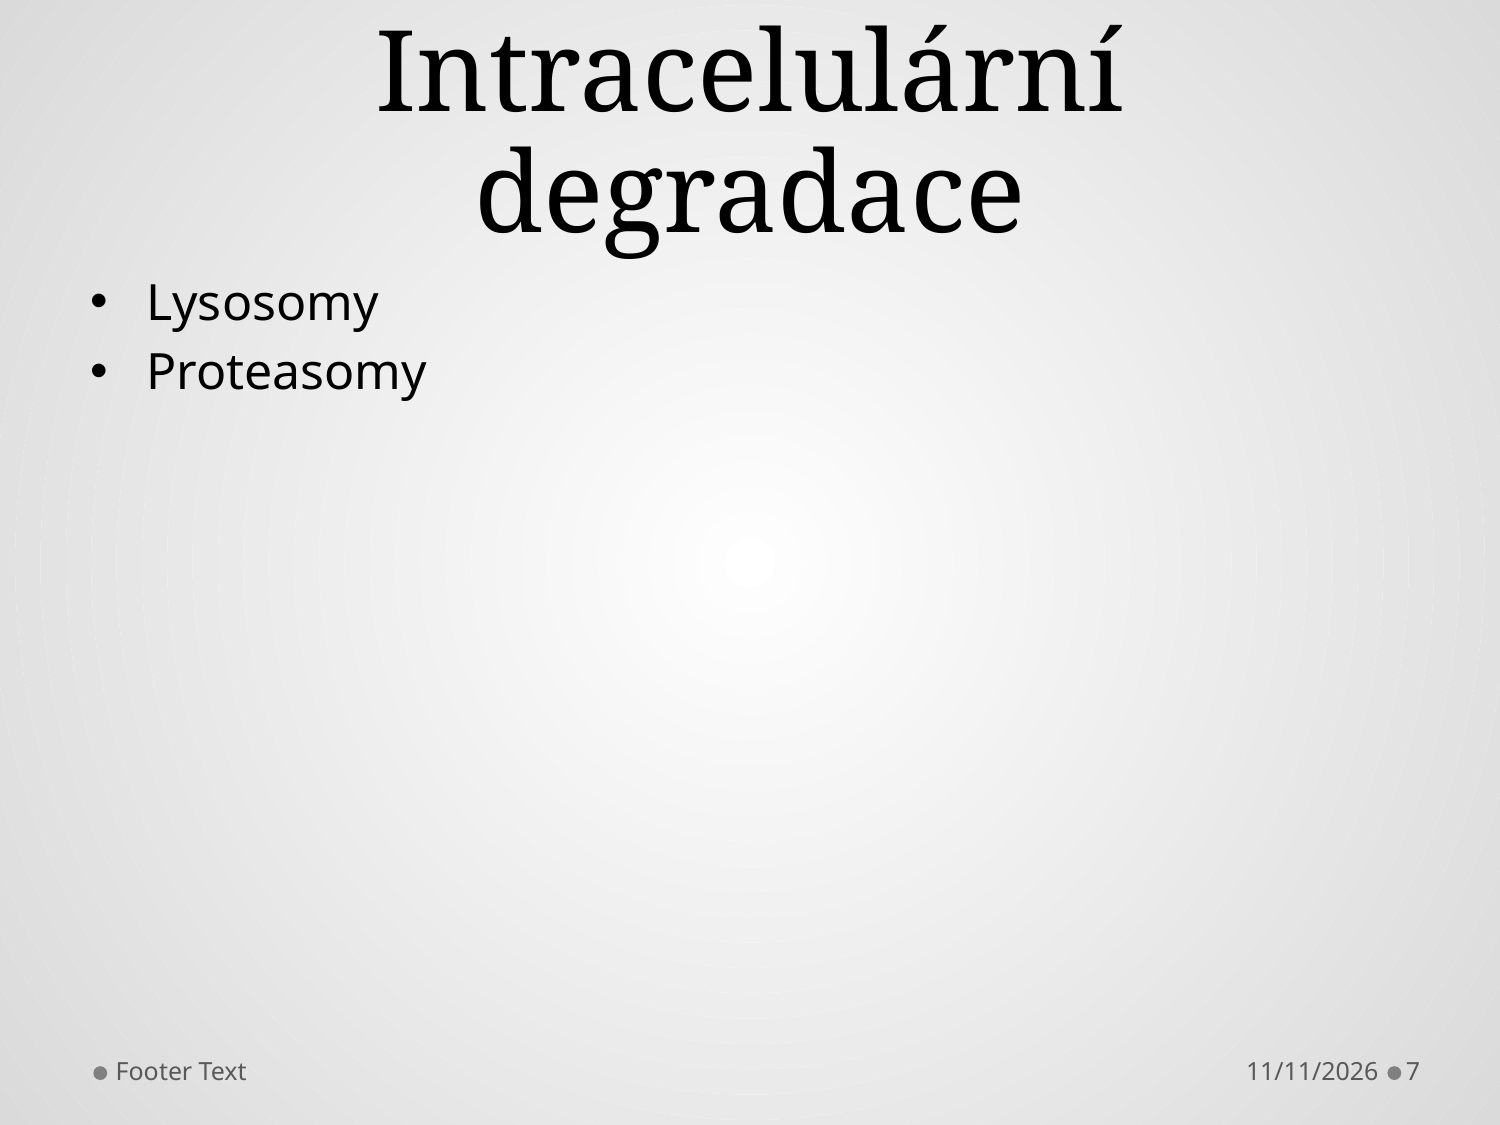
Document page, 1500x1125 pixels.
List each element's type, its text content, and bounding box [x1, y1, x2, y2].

slide_number 7 [1401, 1042, 1494, 1103]
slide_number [1043, 1042, 1386, 1103]
footer Footer Text [108, 1042, 576, 1103]
list Lysosomy Proteasomy [75, 262, 1425, 1005]
title Intracelulární degradace [75, 0, 1425, 262]
